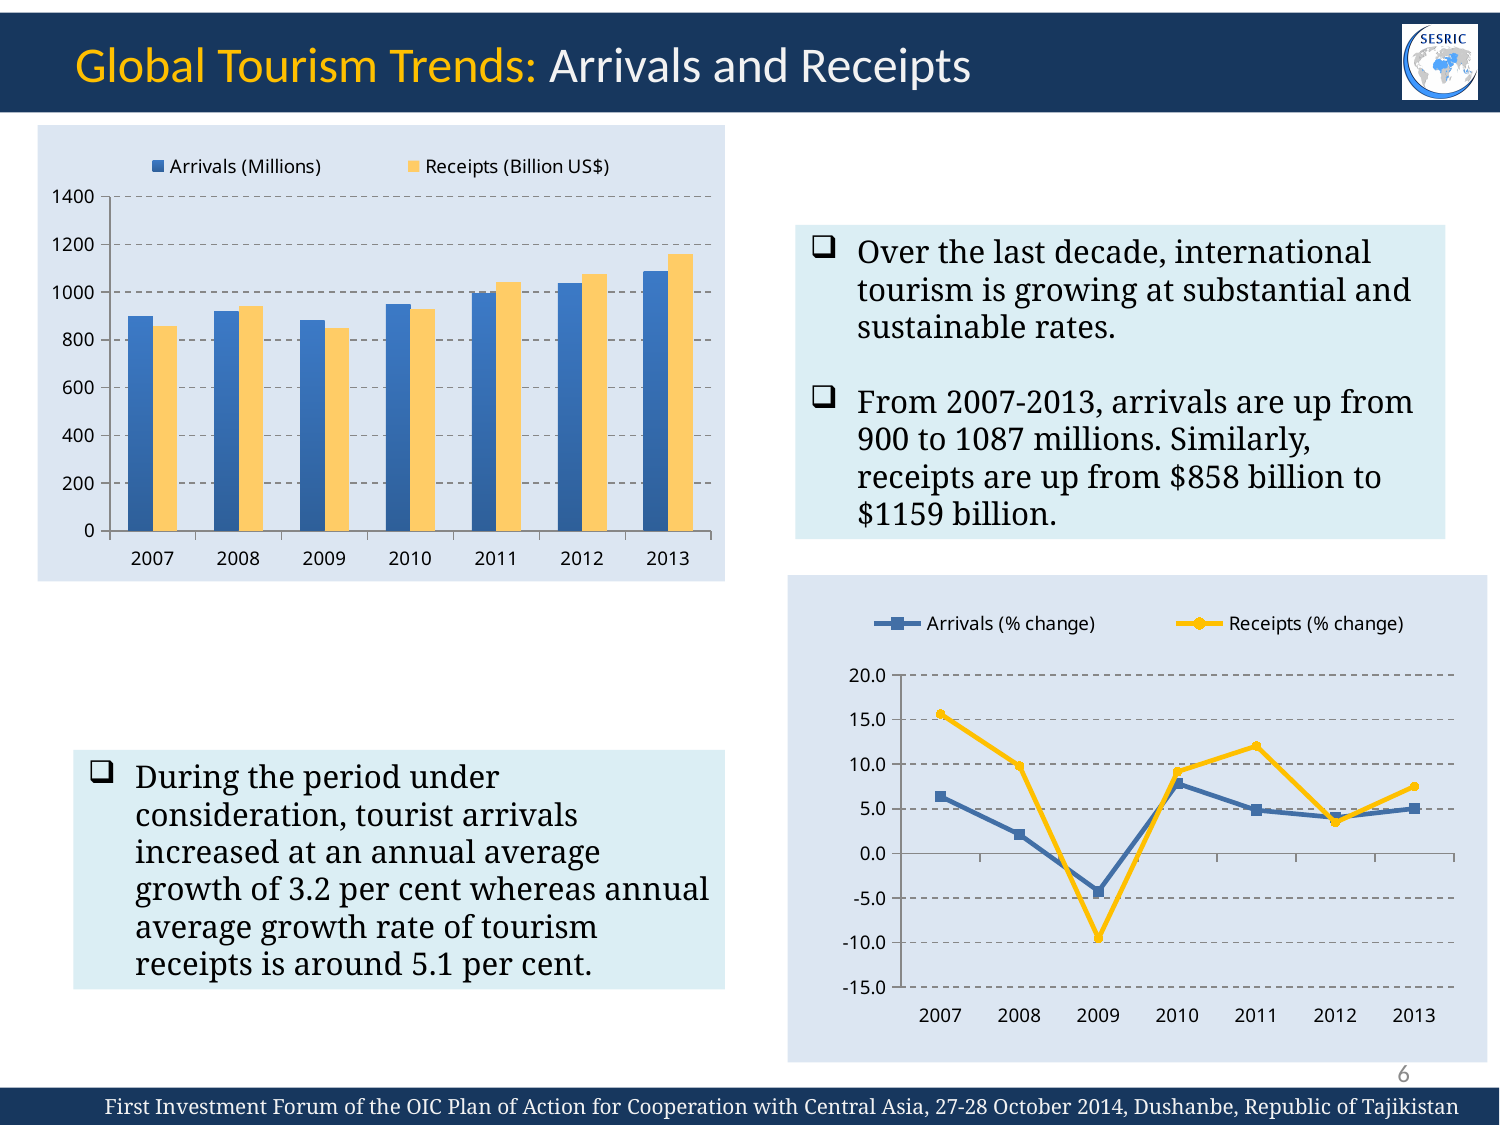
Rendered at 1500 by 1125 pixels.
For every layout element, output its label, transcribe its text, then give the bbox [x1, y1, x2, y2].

chart [787, 574, 1488, 1063]
picture [1402, 24, 1478, 101]
text_box Global Tourism Trends: Arrivals and Receipts [0, 12, 1500, 113]
text_box Over the last decade, international tourism is growing at substantial and sustainable rates. From 2007-2013, arrivals are up from 900 to 1087 millions. Similarly, receipts are up from $858 billion to $1159 billion. [795, 224, 1446, 540]
chart [37, 124, 726, 582]
slide_number 6 [1074, 1072, 1425, 1103]
text_box During the period under consideration, tourist arrivals increased at an annual average growth of 3.2 per cent whereas annual average growth rate of tourism receipts is around 5.1 per cent. [73, 749, 725, 990]
text_box First Investment Forum of the OIC Plan of Action for Cooperation with Central Asia, 27-28 October 2014, Dushanbe, Republic of Tajikistan [0, 1087, 1500, 1125]
